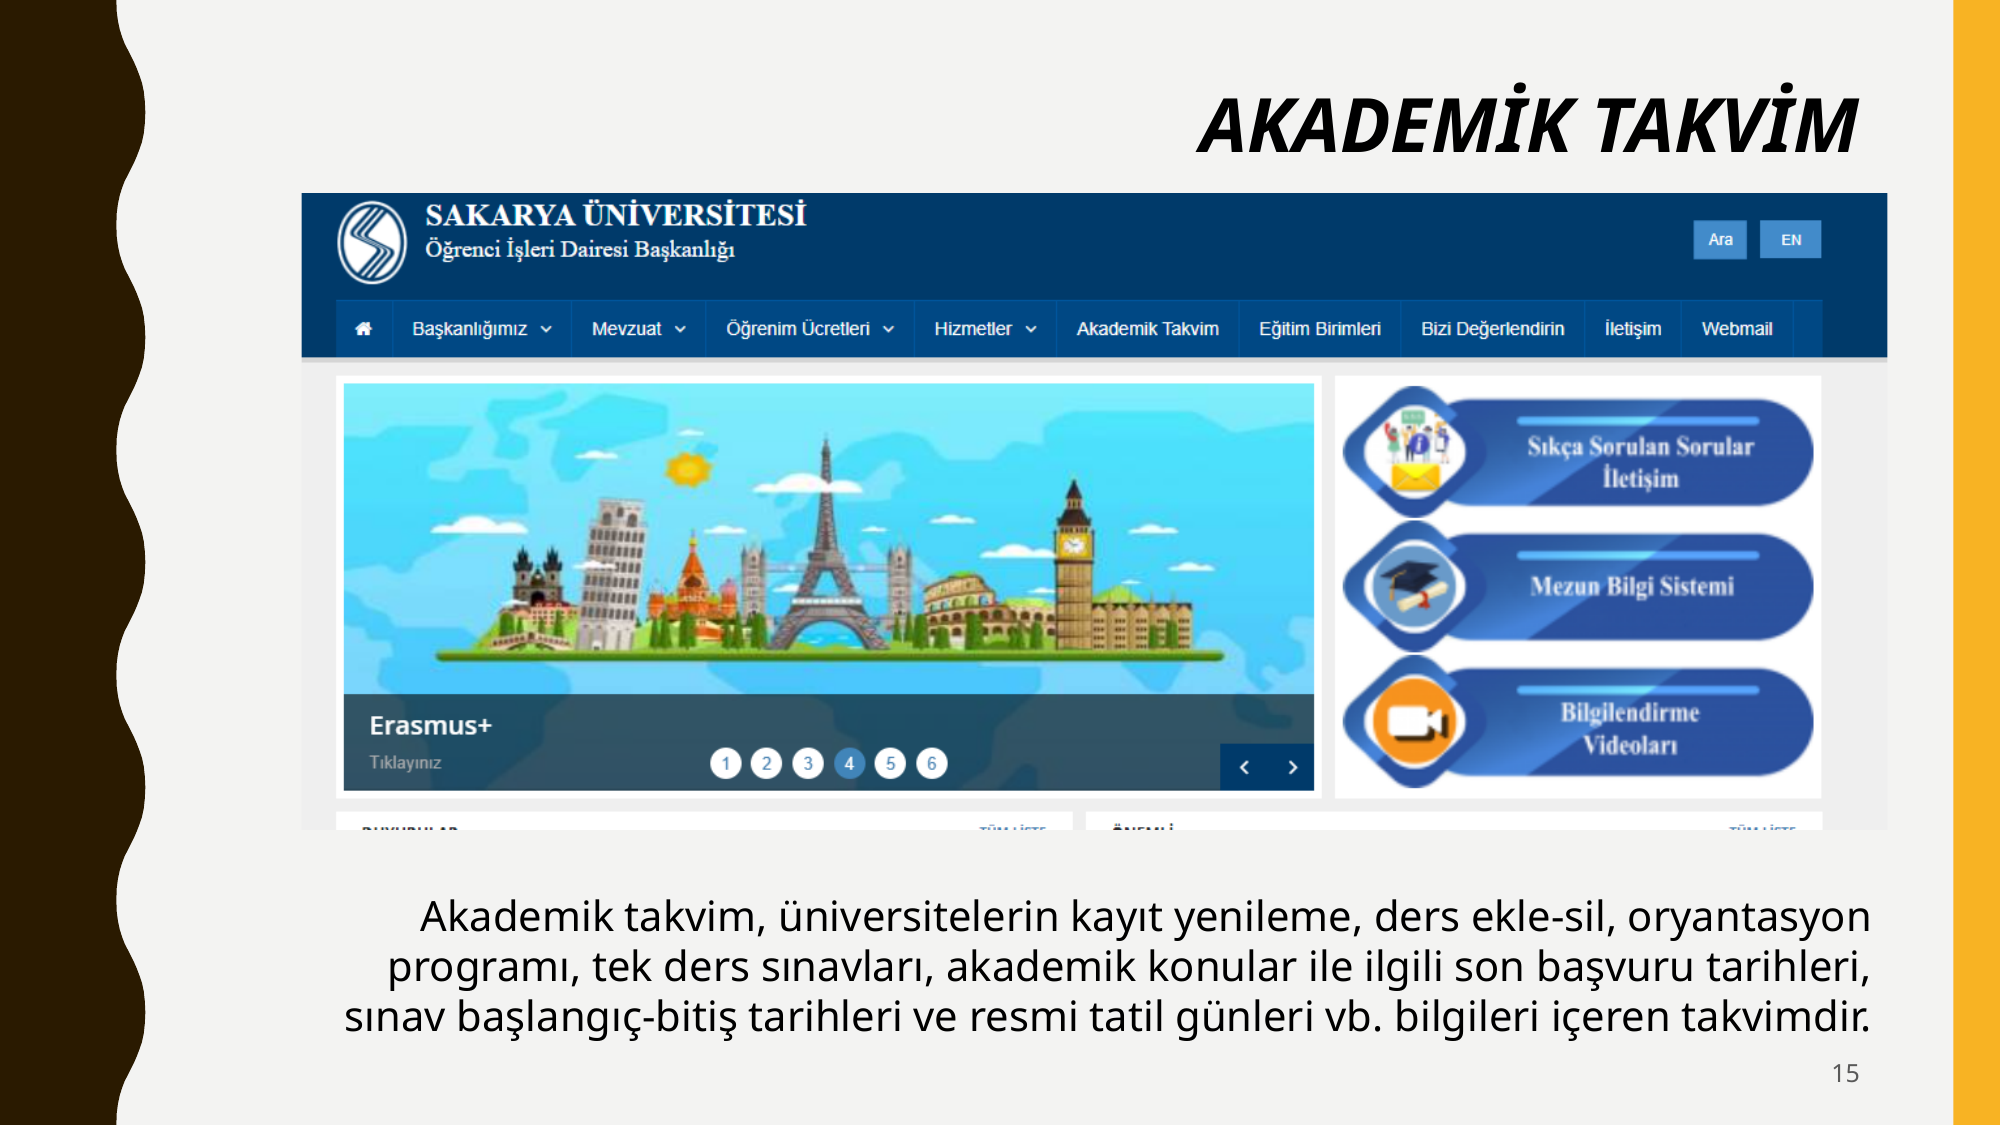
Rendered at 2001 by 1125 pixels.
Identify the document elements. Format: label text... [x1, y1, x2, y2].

slide_number 15 [1412, 1047, 1875, 1103]
picture [301, 193, 1888, 830]
text_box Akademik takvim [462, 22, 1875, 193]
text_box Akademik takvim, üniversitelerin kayıt yenileme, ders ekle-sil, oryantasyon programı, tek ders sınavları, akademik konular ile ilgili son başvuru tarihleri, sınav başlangıç-bitiş tarihleri ve resmi tatil günleri vb. bilgileri içeren takvimdir. [301, 881, 1888, 1047]
